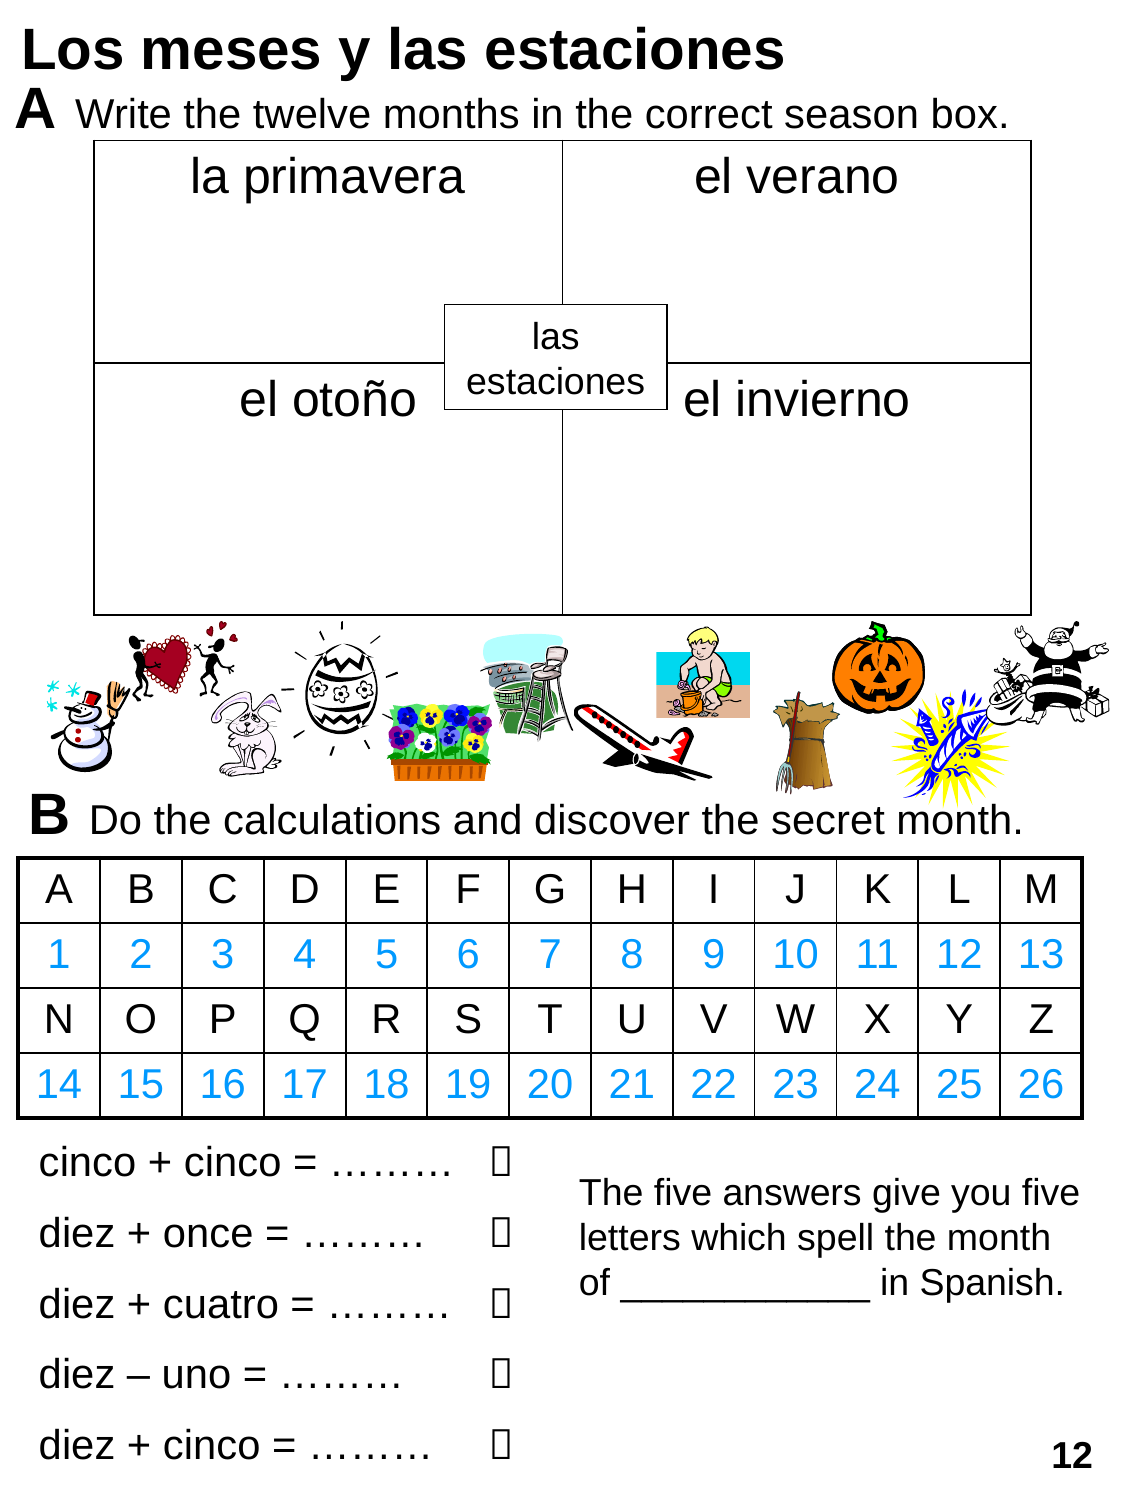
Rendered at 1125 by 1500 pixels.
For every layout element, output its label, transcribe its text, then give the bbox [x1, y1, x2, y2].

table_cell 6 [428, 924, 508, 987]
table_cell 18 [347, 1054, 426, 1116]
table_header la primavera [95, 149, 562, 362]
table_cell O [101, 989, 181, 1052]
table_header M [1001, 860, 1080, 922]
table_header L [919, 860, 999, 922]
table_cell 3 [183, 924, 263, 987]
picture [773, 620, 1110, 809]
table_cell 10 [755, 924, 836, 987]
text_box B Do the calculations and discover the secret month. [13, 760, 1125, 855]
table_cell 17 [265, 1054, 345, 1116]
table_cell V [674, 989, 754, 1052]
table_header F [428, 860, 508, 922]
table_cell 25 [919, 1054, 999, 1116]
table_cell 4 [265, 924, 345, 987]
table_cell 7 [510, 924, 590, 987]
table_cell 23 [755, 1054, 836, 1116]
table_cell N [20, 989, 99, 1052]
table_cell R [347, 989, 426, 1052]
table_header el verano [563, 149, 1030, 362]
table_cell 12 [919, 924, 999, 987]
table_cell 24 [837, 1054, 917, 1116]
table_header K [837, 860, 917, 922]
table_cell T [510, 989, 590, 1052]
table_cell 11 [837, 924, 917, 987]
table_cell el otoño [95, 364, 562, 614]
text_box The five answers give you five letters which spell the month of ____________ in Spanish. [564, 1161, 1100, 1311]
text_box cinco + cinco = ………  diez + once = ………  diez + cuatro = ………  diez – uno = ………  diez + cinco = ………  [23, 1127, 575, 1476]
table_cell 8 [592, 924, 672, 987]
table_cell 2 [101, 924, 181, 987]
table_cell P [183, 989, 263, 1052]
table_cell 1 [20, 924, 99, 987]
table_cell X [837, 989, 917, 1052]
table_cell 20 [510, 1054, 590, 1116]
table_cell Y [919, 989, 999, 1052]
table_cell 15 [101, 1054, 181, 1116]
table_cell Z [1001, 989, 1080, 1052]
table_cell U [592, 989, 672, 1052]
table_cell 19 [428, 1054, 508, 1116]
table_cell S [428, 989, 508, 1052]
table_cell Q [265, 989, 345, 1052]
table_header H [592, 860, 672, 922]
table_header E [347, 860, 426, 922]
text_box A Write the twelve months in the correct season box. [0, 54, 1114, 149]
table_cell W [755, 989, 836, 1052]
table_cell 13 [1001, 924, 1080, 987]
table_header B [101, 860, 181, 922]
table_header C [183, 860, 263, 922]
table_cell 26 [1001, 1054, 1080, 1116]
table_cell 5 [347, 924, 426, 987]
table_cell el invierno [563, 364, 1030, 614]
text_box 12 [1029, 1415, 1116, 1491]
text_box Los meses y las estaciones [6, 3, 1125, 89]
table_header G [510, 860, 590, 922]
text_box las estaciones [444, 304, 667, 410]
table_cell 16 [183, 1054, 263, 1116]
table_header I [674, 860, 754, 922]
table_header J [755, 860, 836, 922]
table_header D [265, 860, 345, 922]
picture [46, 620, 751, 782]
table_cell 9 [674, 924, 754, 987]
table_cell 21 [592, 1054, 672, 1116]
table_cell 22 [674, 1054, 754, 1116]
table_cell 14 [20, 1054, 99, 1116]
table_header A [20, 860, 99, 922]
